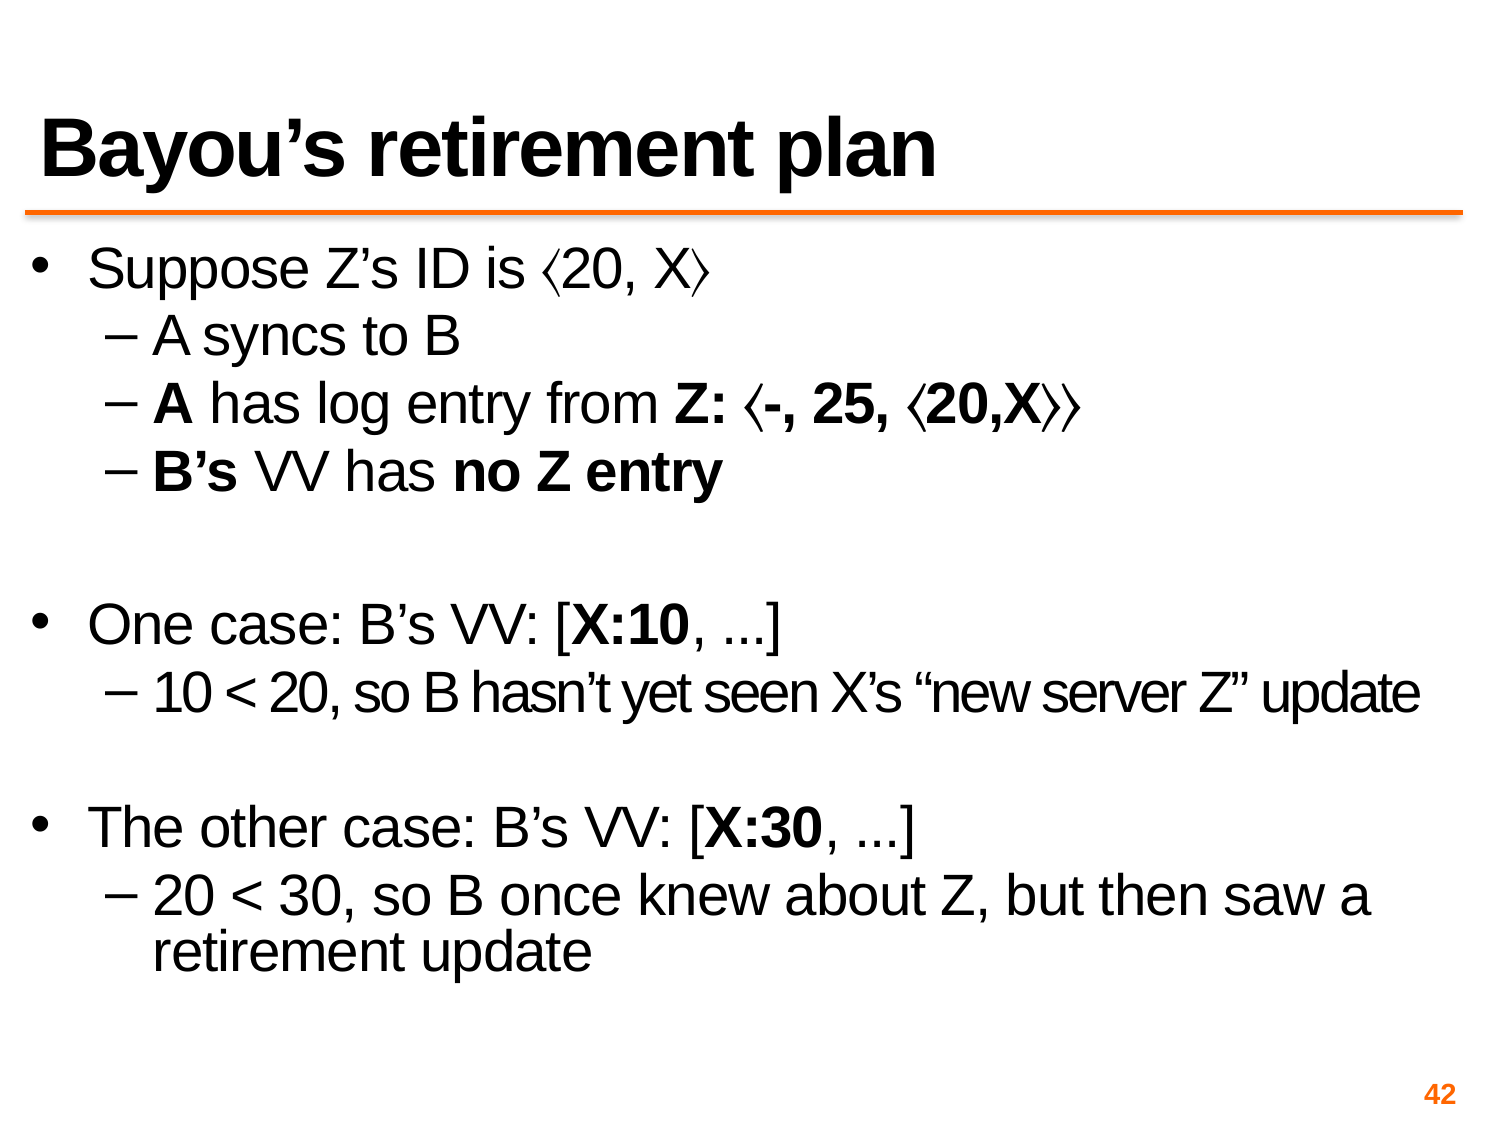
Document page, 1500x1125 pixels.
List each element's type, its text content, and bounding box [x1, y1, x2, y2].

slide_number 42 [1112, 1074, 1463, 1110]
list Suppose Z’s ID is 〈20, X〉 A syncs to B A has log entry from Z: 〈-, 25, 〈20,X〉〉 B’s VV has no Z entry One case: B’s VV: [X:10, ...] 10 < 20, so B hasn’t yet seen X’s “new server Z” update The other case: B’s VV: [X:30, ...] 20 < 30, so B once knew about Z, but then saw a retirement update [24, 237, 1463, 1063]
title Bayou’s retirement plan [24, 24, 1463, 201]
